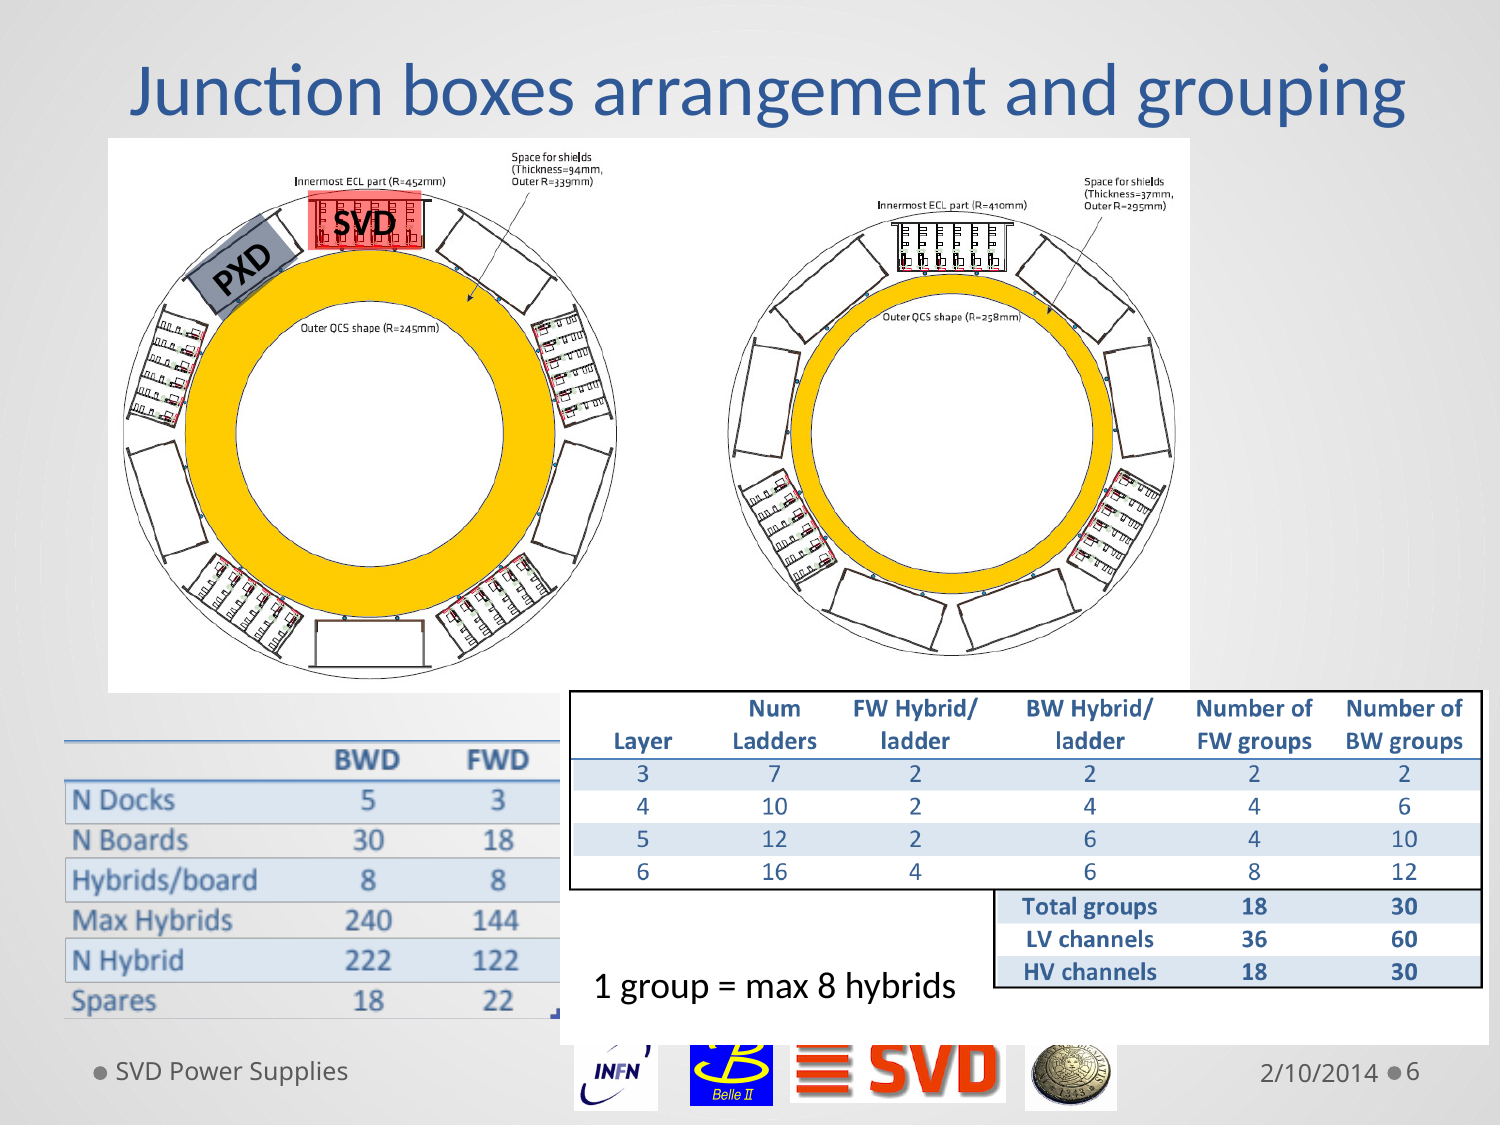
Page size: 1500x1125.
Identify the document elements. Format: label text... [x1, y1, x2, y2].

title Junction boxes arrangement and grouping [75, 4, 1463, 139]
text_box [107, 137, 1190, 693]
picture [790, 1045, 1006, 1103]
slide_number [1043, 1053, 1386, 1103]
picture [574, 1045, 658, 1111]
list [63, 725, 554, 1034]
slide_number 6 [1401, 1046, 1494, 1103]
footer SVD Power Supplies [108, 1042, 576, 1103]
picture [1025, 1045, 1117, 1111]
picture [690, 1045, 773, 1106]
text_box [559, 690, 1489, 1045]
